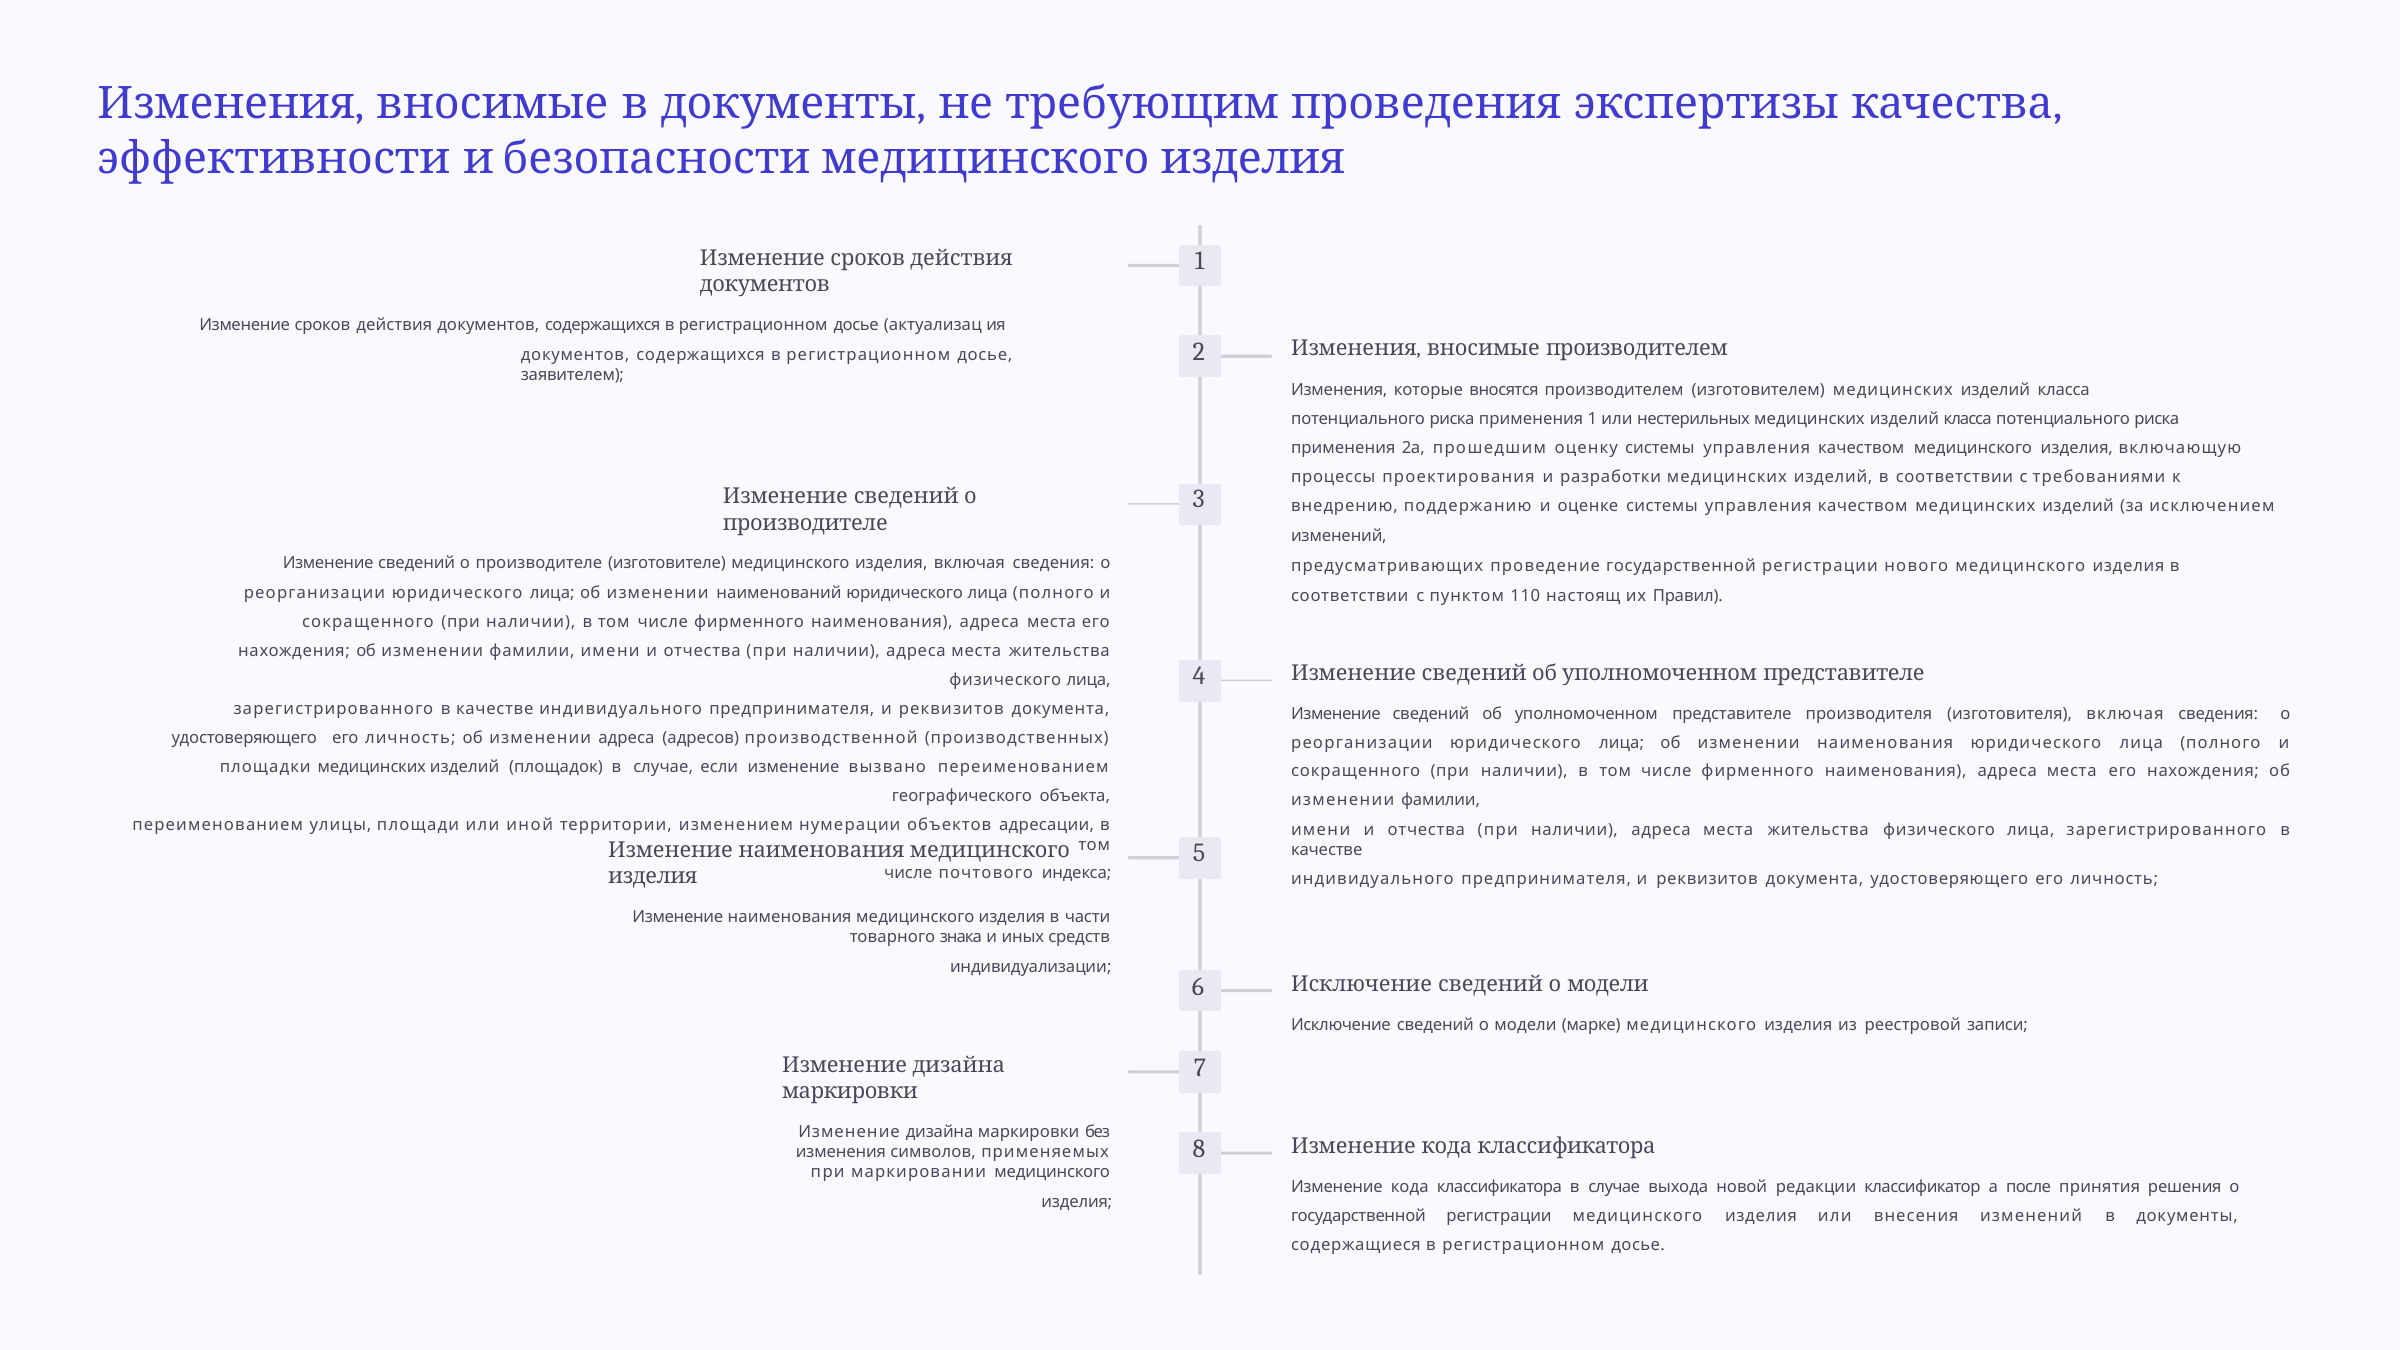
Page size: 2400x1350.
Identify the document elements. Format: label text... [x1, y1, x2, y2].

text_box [1127, 1051, 1221, 1093]
text_box Изменение кода классификатора Изменение кода классификатора в случае выхода новой редакции классификатор а после принятия решения о государственной регистрации медицинского изделия или внесения изменений в документы, содержащиеся в регистрационном досье. [1289, 1129, 2240, 1254]
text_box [1127, 532, 1221, 837]
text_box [1179, 970, 1273, 1012]
text_box Изменение дизайна маркировки Изменение дизайна маркировки без изменения символов, применяемых при маркировании медицинского изделия; [126, 1048, 1114, 1211]
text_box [1127, 484, 1221, 526]
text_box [1127, 886, 1221, 1051]
title Изменения, вносимые в документы, не требующим проведения экспертизы качества, эффективности и безопасности медицинского изделия [95, 71, 2253, 297]
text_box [1179, 335, 1273, 377]
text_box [1127, 1100, 1221, 1276]
text_box Изменение сроков действия документов Изменение сроков действия документов, содержащихся в регистрационном досье (актуализац ия документов, содержащихся в регистрационном досье, заявителем); [197, 241, 1113, 384]
text_box Исключение сведений о модели Исключение сведений о модели (марке) медицинского изделия из реестровой записи; [1289, 967, 2079, 1034]
text_box Изменение наименования медицинского изделия Изменение наименования медицинского изделия в части товарного знака и иных средств индивидуализации; [247, 833, 1114, 976]
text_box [1179, 660, 1273, 702]
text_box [1179, 1132, 1273, 1174]
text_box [1127, 837, 1221, 879]
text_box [1127, 224, 1221, 484]
text_box Изменения, вносимые производителем Изменения, которые вносятся производителем (изготовителем) медицинских изделий класса потенциального риска применения 1 или нестерильных медицинских изделий класса потенциального риска применения 2а, прошедшим оценку системы управления качеством медицинского изделия, включающую процессы проектирования и разработки медицинских изделий, в соответствии с требованиями к внедрению, поддержанию и оценке системы управления качеством медицинских изделий (за исключением изменений, предусматривающих проведение государственной регистрации нового медицинского изделия в соответствии с пунктом 110 настоящ их Правил). [1288, 331, 2291, 605]
text_box Изменение сведений об уполномоченном представителе Изменение сведений об уполномоченном представителе производителя (изготовителя), включая сведения: о реорганизации юридического лица; об изменении наименования юридического лица (полного и сокращенного (при наличии), в том числе фирменного наименования), адреса места его нахождения; об изменении фамилии, имени и отчества (при наличии), адреса места жительства физического лица, зарегистрированного в качестве индивидуального предпринимателя, и реквизитов документа, удостоверяющего его личность; [1288, 656, 2292, 889]
text_box Изменение сведений о производителе Изменение сведений о производителе (изготовителе) медицинского изделия, включая сведения: о реорганизации юридического лица; об изменении наименований юридического лица (полного и сокращенного (при наличии), в том числе фирменного наименования), адреса места его нахождения; об изменении фамилии, имени и отчества (при наличии), адреса места жительства физического лица, зарегистрированного в качестве индивидуального предпринимателя, и реквизитов документа, удостоверяющего его личность; об изменении адреса (адресов) производственной (производственных) площадки медицинских изделий (площадок) в случае, если изменение вызвано переименованием географического объекта, переименованием улицы, площади или иной территории, изменением нумерации объектов адресации, в том числе почтового индекса; [112, 479, 1113, 883]
